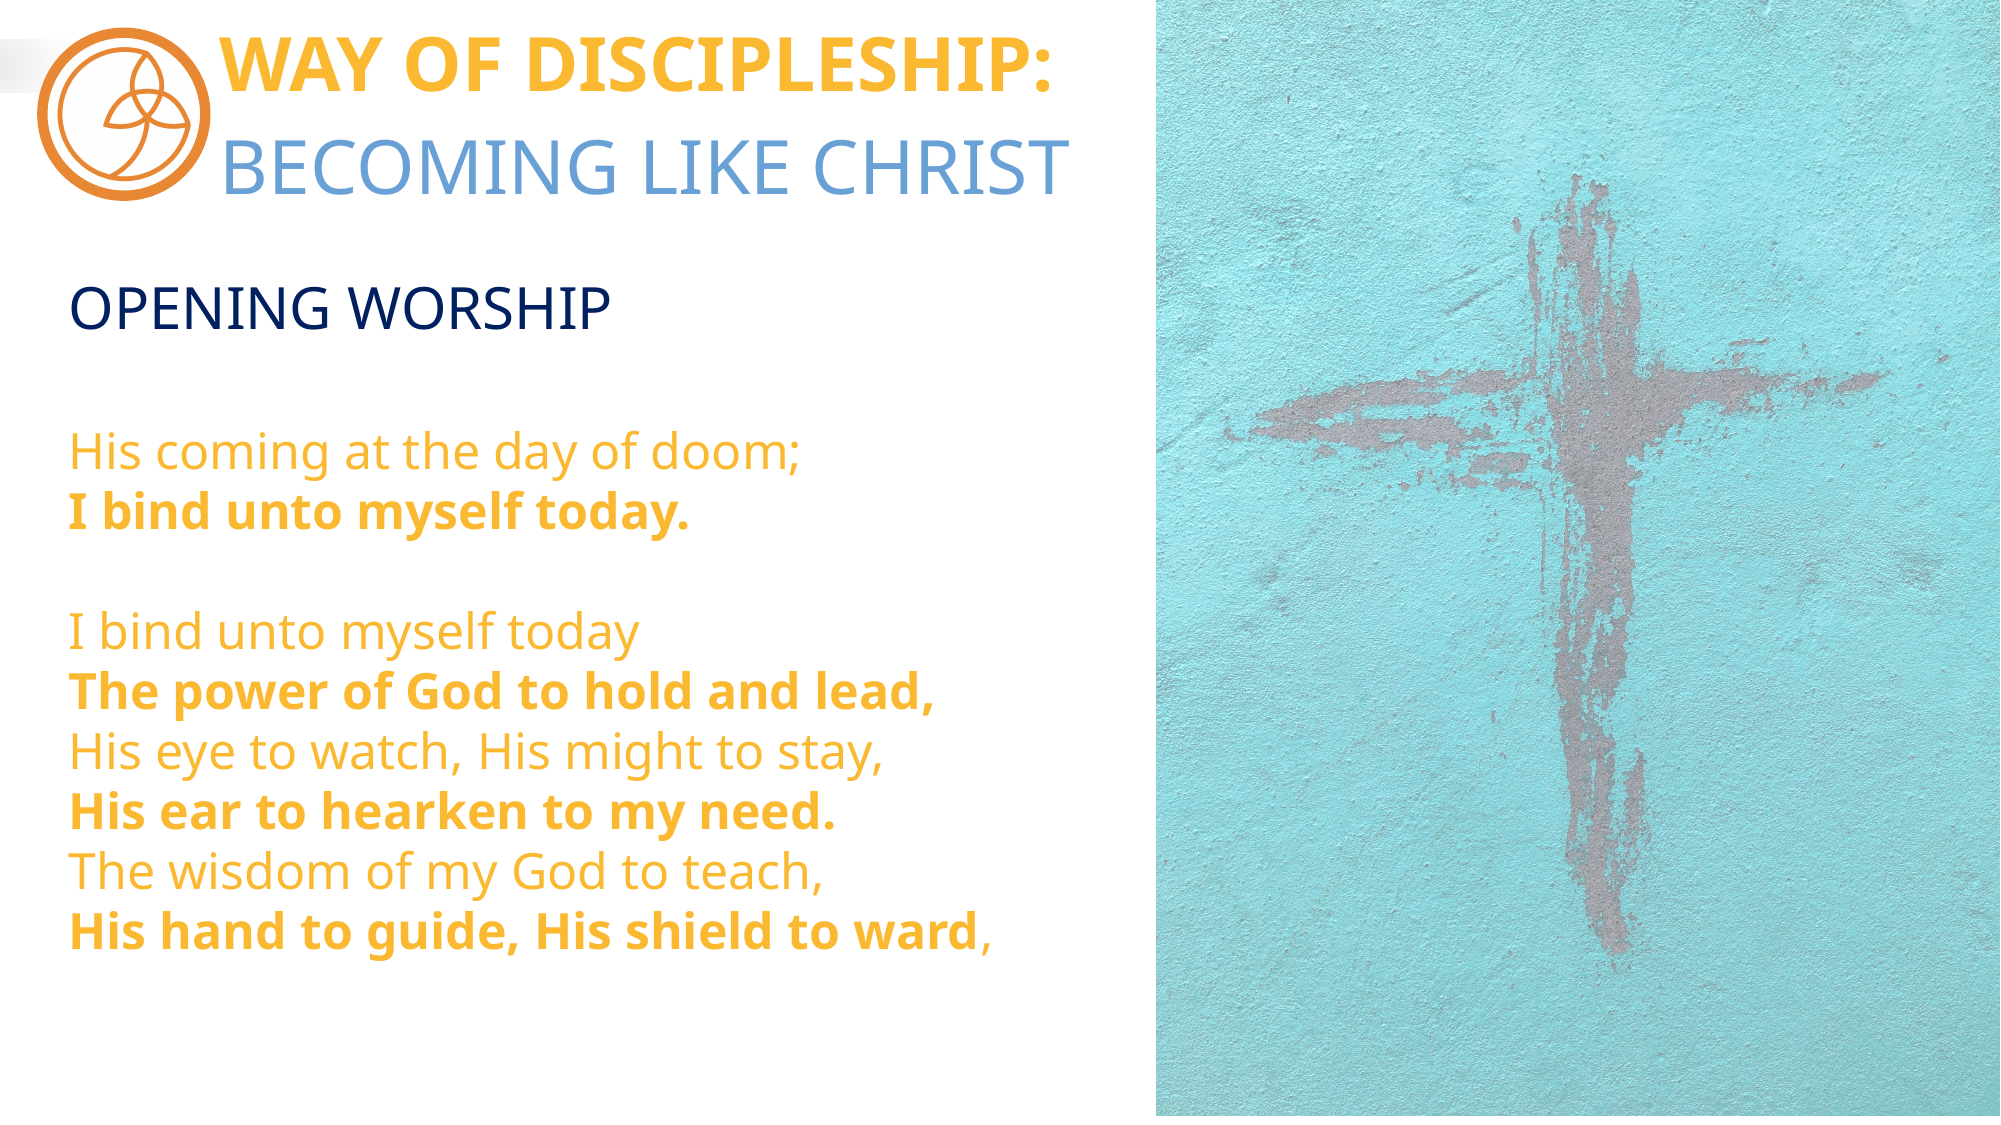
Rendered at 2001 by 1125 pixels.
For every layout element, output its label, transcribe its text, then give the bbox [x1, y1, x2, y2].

picture [1156, 0, 2000, 1116]
picture [42, 32, 206, 196]
text_box WAY OF DISCIPLESHIP: BECOMING LIKE CHRIST [205, 9, 1156, 217]
text_box His coming at the day of doom; I bind unto myself today. I bind unto myself today The power of God to hold and lead, His eye to watch, His might to stay, His ear to hearken to my need. The wisdom of my God to teach, His hand to guide, His shield to ward, [53, 411, 1096, 967]
text_box OPENING WORSHIP [53, 264, 950, 349]
